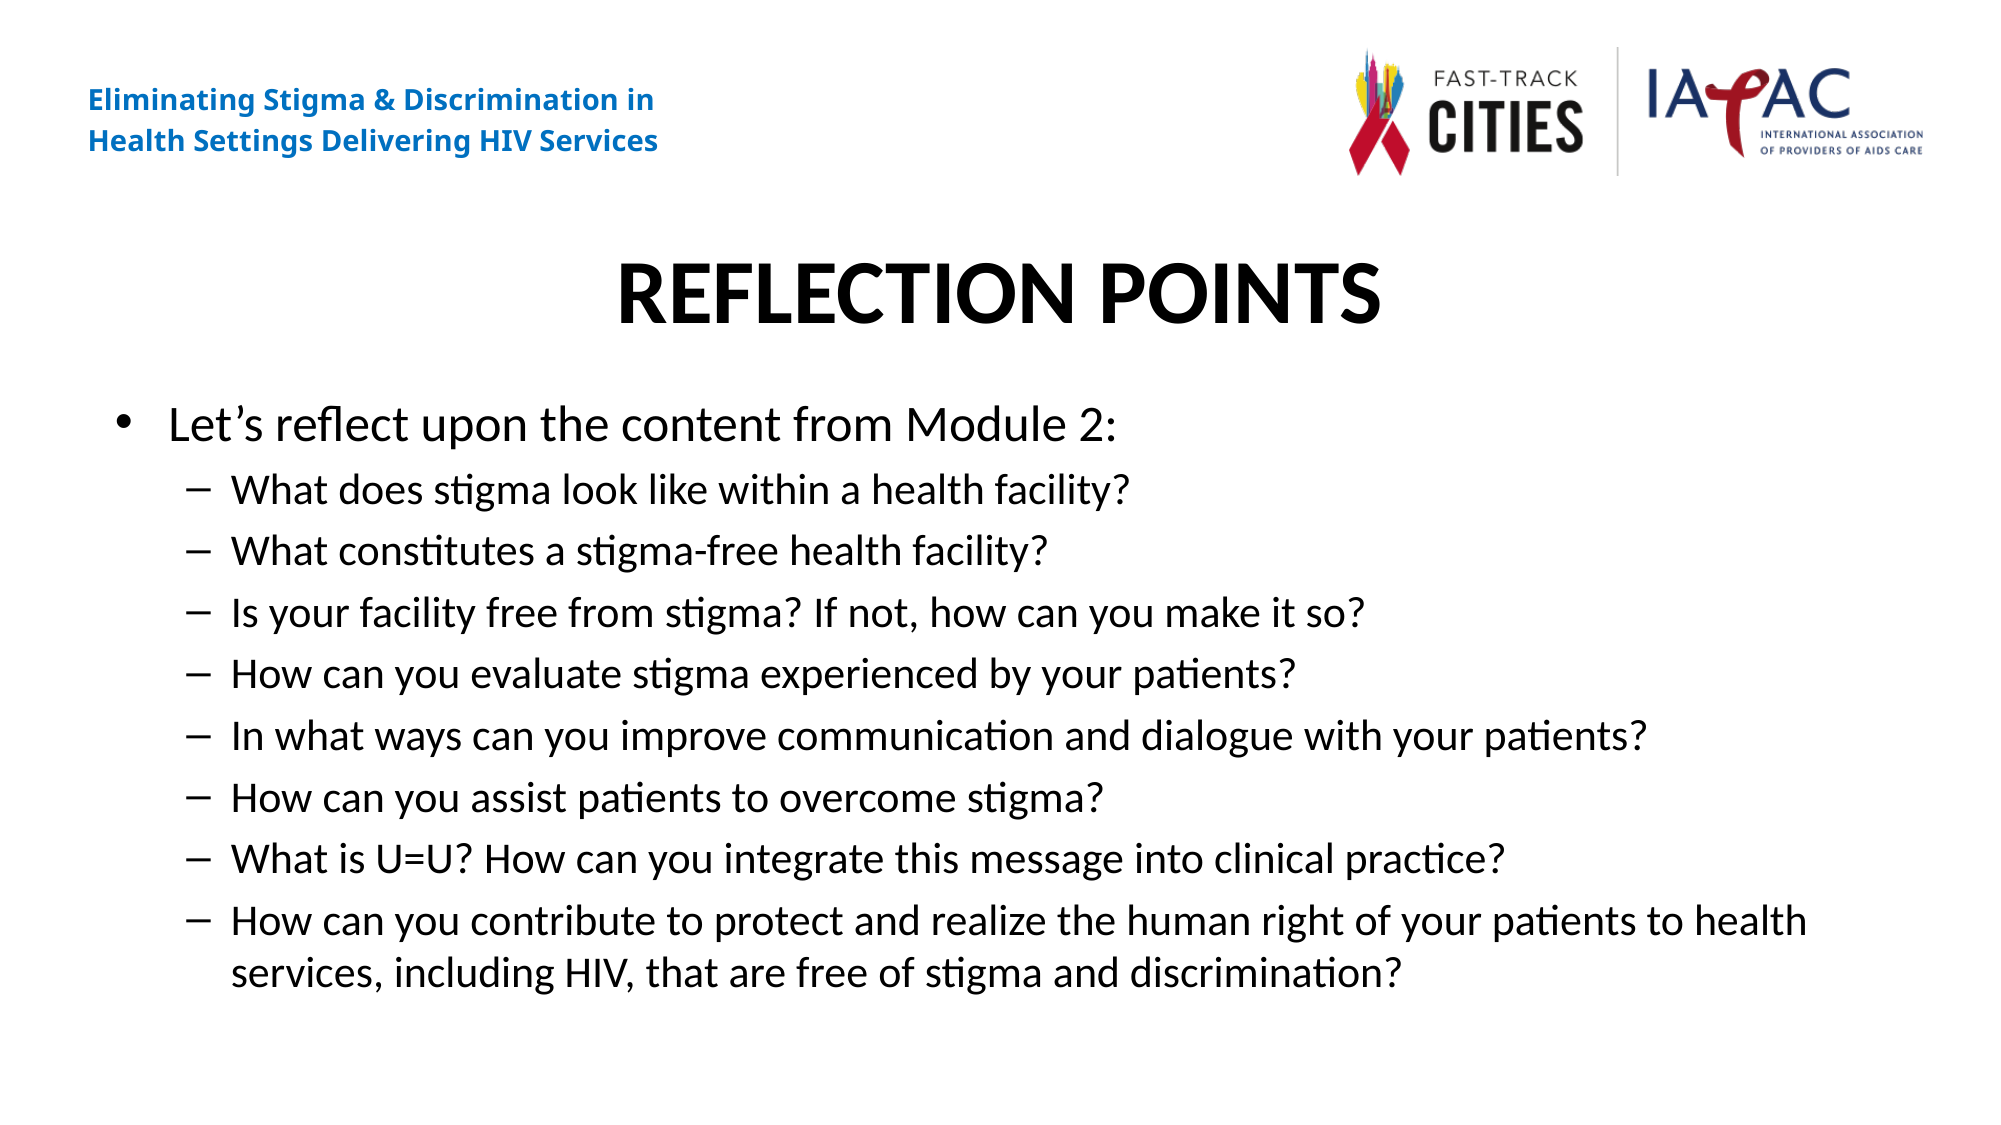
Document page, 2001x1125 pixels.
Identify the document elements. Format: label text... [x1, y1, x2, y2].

text_box Eliminating Stigma & Discrimination in Health Settings Delivering HIV Services [72, 73, 1123, 167]
title REFLECTION POINTS [99, 193, 1900, 382]
picture [1348, 46, 1923, 176]
list Let’s reflect upon the content from Module 2: What does stigma look like within a health facility? What constitutes a stigma-free health facility? Is your facility free from stigma? If not, how can you make it so? How can you evaluate stigma experienced by your patients? In what ways can you improve communication and dialogue with your patients? How can you assist patients to overcome stigma? What is U=U? How can you integrate this message into clinical practice? How can you contribute to protect and realize the human right of your patients to health services, including HIV, that are free of stigma and discrimination? [99, 382, 1900, 1005]
